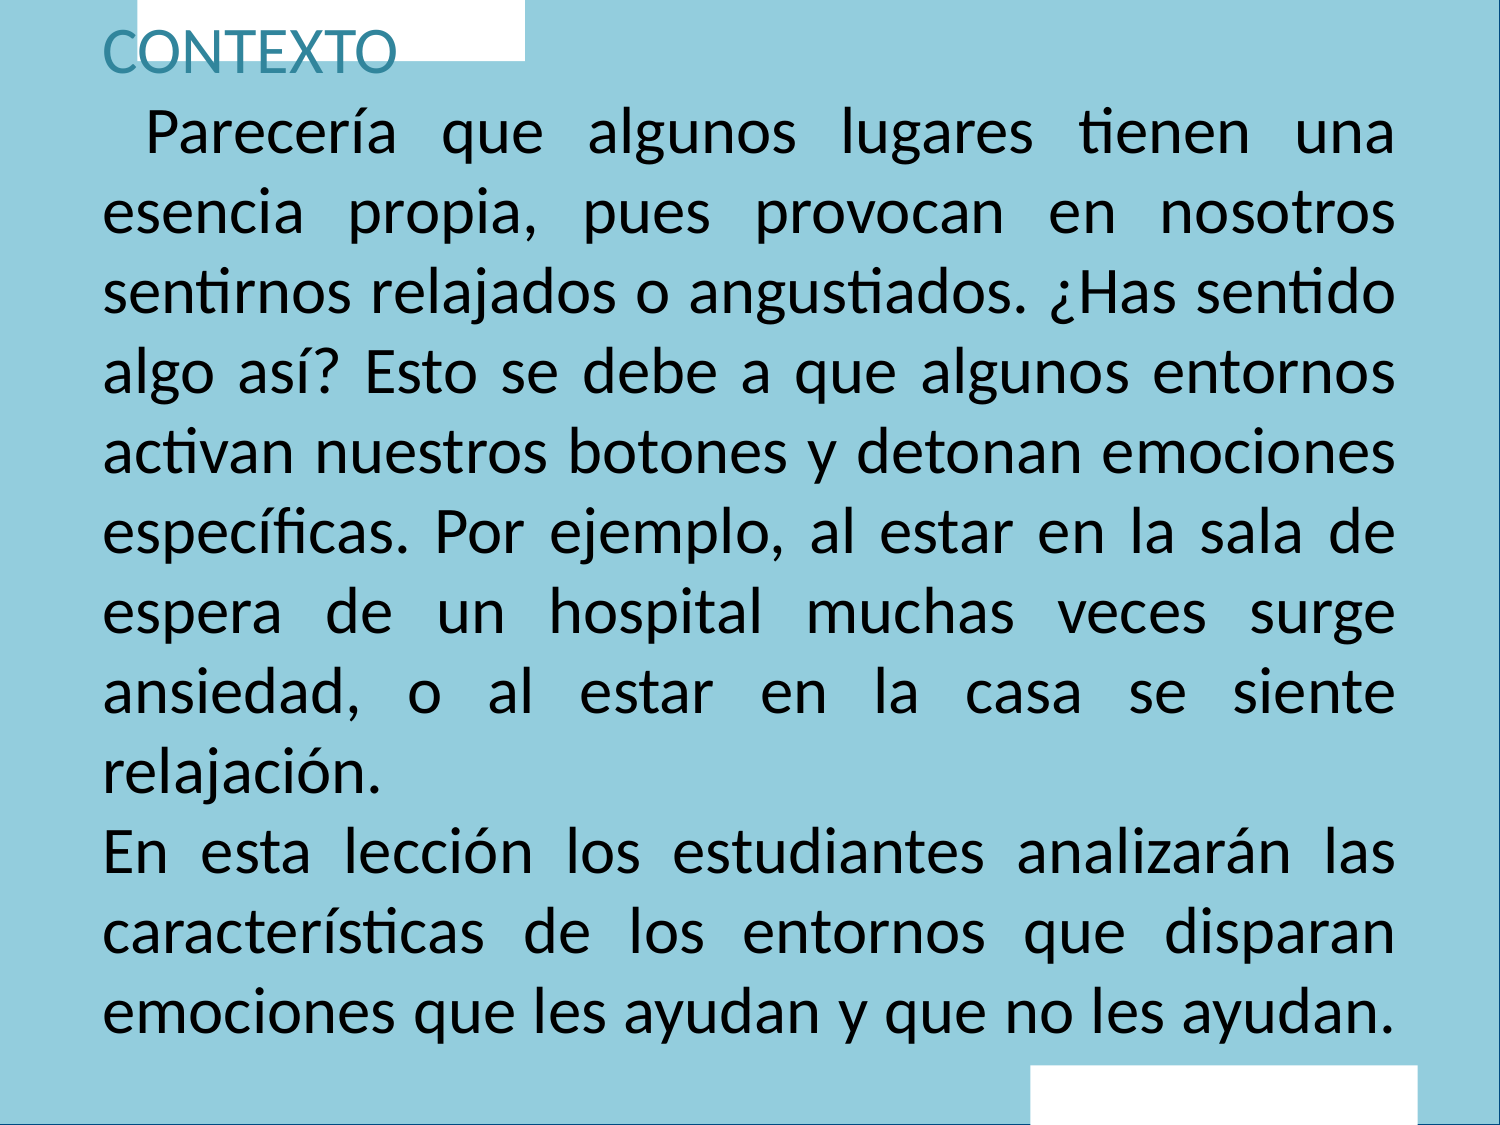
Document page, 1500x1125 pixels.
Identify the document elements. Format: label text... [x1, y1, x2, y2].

text_box CONTEXTO Parecería que algunos lugares tienen una esencia propia, pues provocan en nosotros sentirnos relajados o angustiados. ¿Has sentido algo así? Esto se debe a que algunos entornos activan nuestros botones y detonan emociones específicas. Por ejemplo, al estar en la sala de espera de un hospital muchas veces surge ansiedad, o al estar en la casa se siente relajación. En esta lección los estudiantes analizarán las características de los entornos que disparan emociones que les ayudan y que no les ayudan. [87, 0, 1413, 1055]
text_box [1030, 1065, 1418, 1125]
text_box [0, 0, 1500, 1125]
